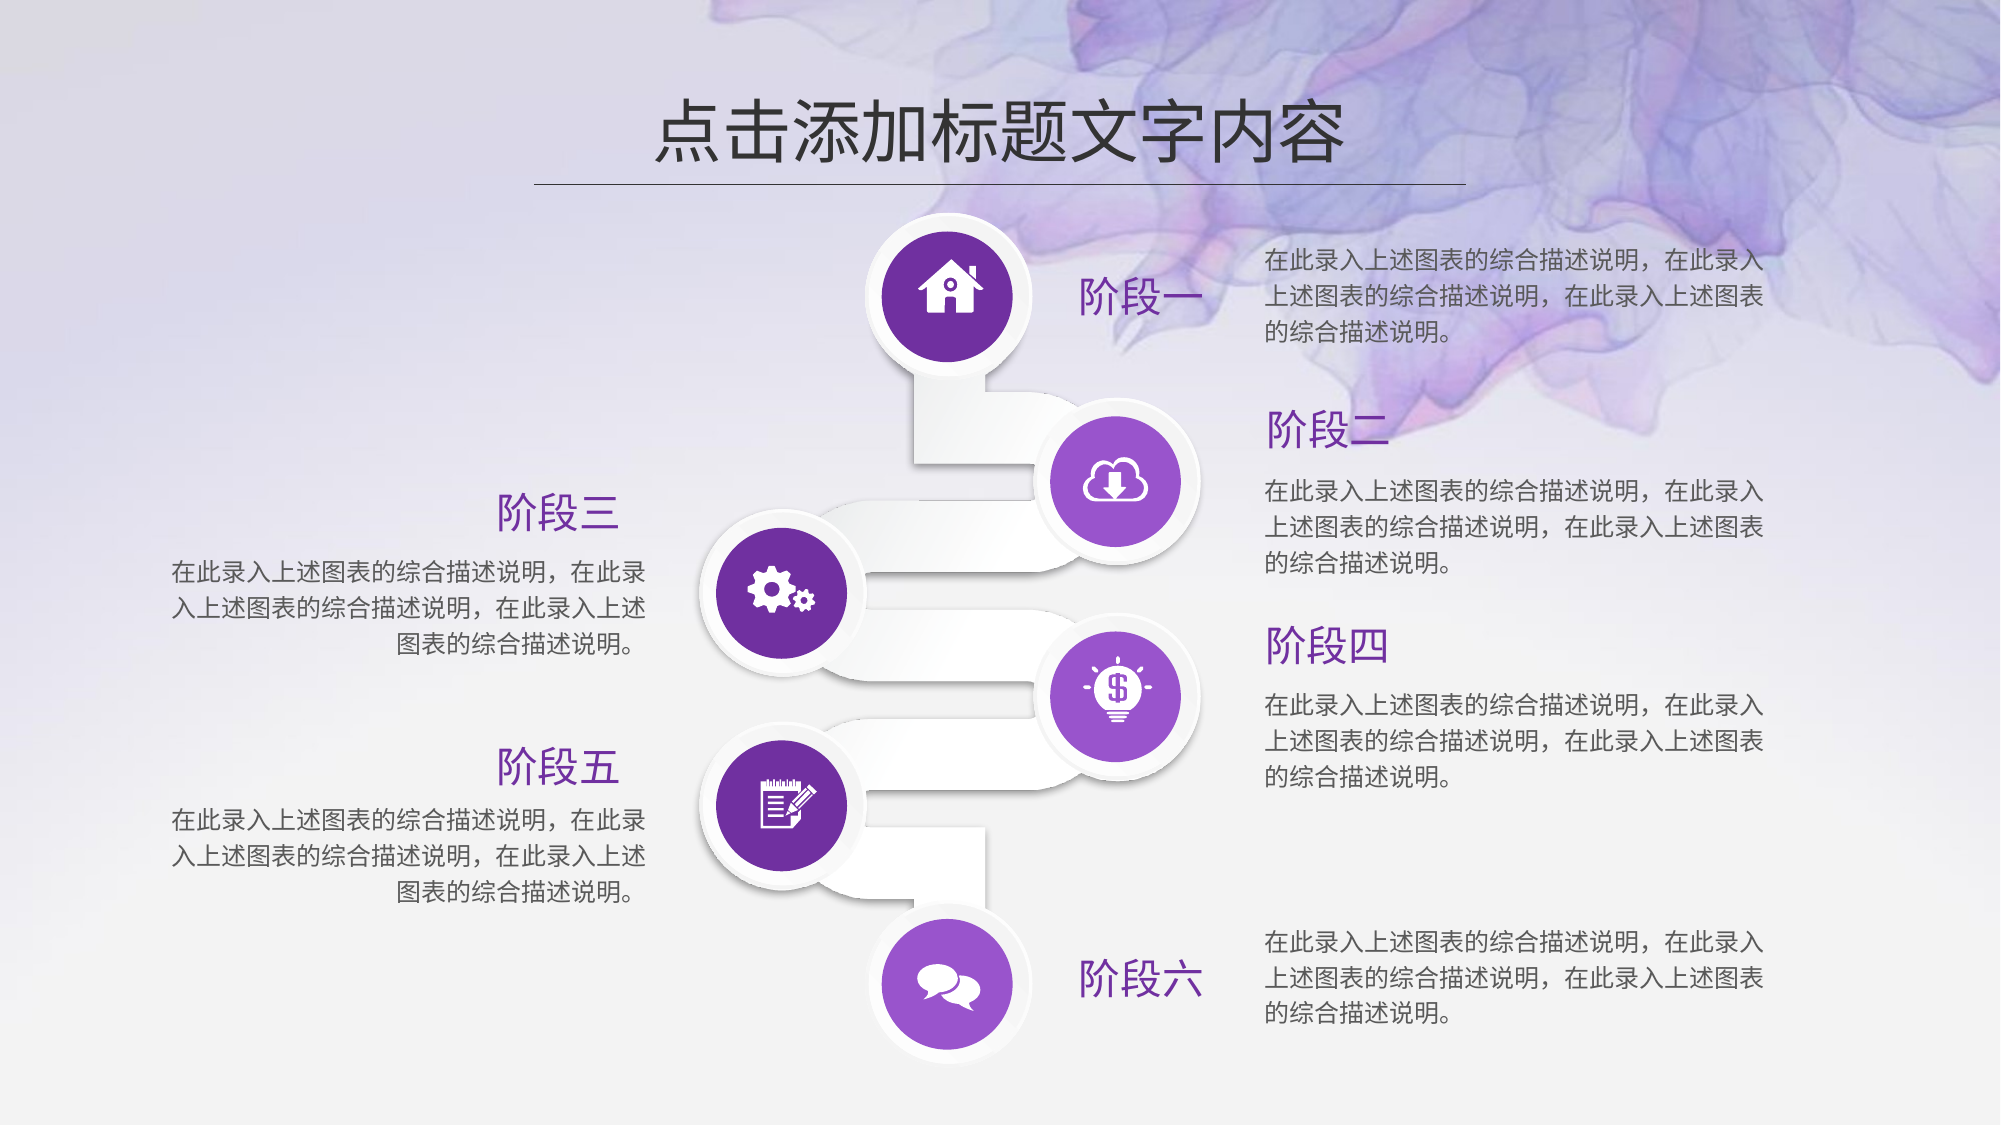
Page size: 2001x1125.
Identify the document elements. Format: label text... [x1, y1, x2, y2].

text_box 在此录入上述图表的综合描述说明，在此录入上述图表的综合描述说明，在此录入上述图表的综合描述说明。 [150, 791, 620, 914]
text_box 在此录入上述图表的综合描述说明，在此录入上述图表的综合描述说明，在此录入上述图表的综合描述说明。 [1276, 462, 1784, 585]
text_box 阶段三 [481, 479, 620, 543]
text_box 在此录入上述图表的综合描述说明，在此录入上述图表的综合描述说明，在此录入上述图表的综合描述说明。 [1276, 231, 1784, 354]
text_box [747, 565, 816, 614]
text_box 阶段五 [481, 733, 620, 791]
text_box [1082, 655, 1153, 723]
picture [0, 0, 2001, 1125]
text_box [917, 258, 984, 313]
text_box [864, 212, 1033, 381]
text_box 阶段二 [1276, 396, 1407, 462]
text_box 在此录入上述图表的综合描述说明，在此录入上述图表的综合描述说明，在此录入上述图表的综合描述说明。 [150, 543, 620, 666]
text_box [698, 508, 868, 678]
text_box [698, 721, 868, 890]
text_box 在此录入上述图表的综合描述说明，在此录入上述图表的综合描述说明，在此录入上述图表的综合描述说明。 [1276, 912, 1784, 1036]
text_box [916, 963, 981, 1012]
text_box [864, 899, 1033, 1068]
text_box 点击添加标题文字内容 [629, 80, 1370, 179]
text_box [1033, 397, 1202, 566]
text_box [1033, 612, 1202, 781]
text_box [760, 778, 818, 829]
text_box 在此录入上述图表的综合描述说明，在此录入上述图表的综合描述说明，在此录入上述图表的综合描述说明。 [1276, 676, 1784, 799]
text_box 阶段四 [1276, 612, 1406, 676]
